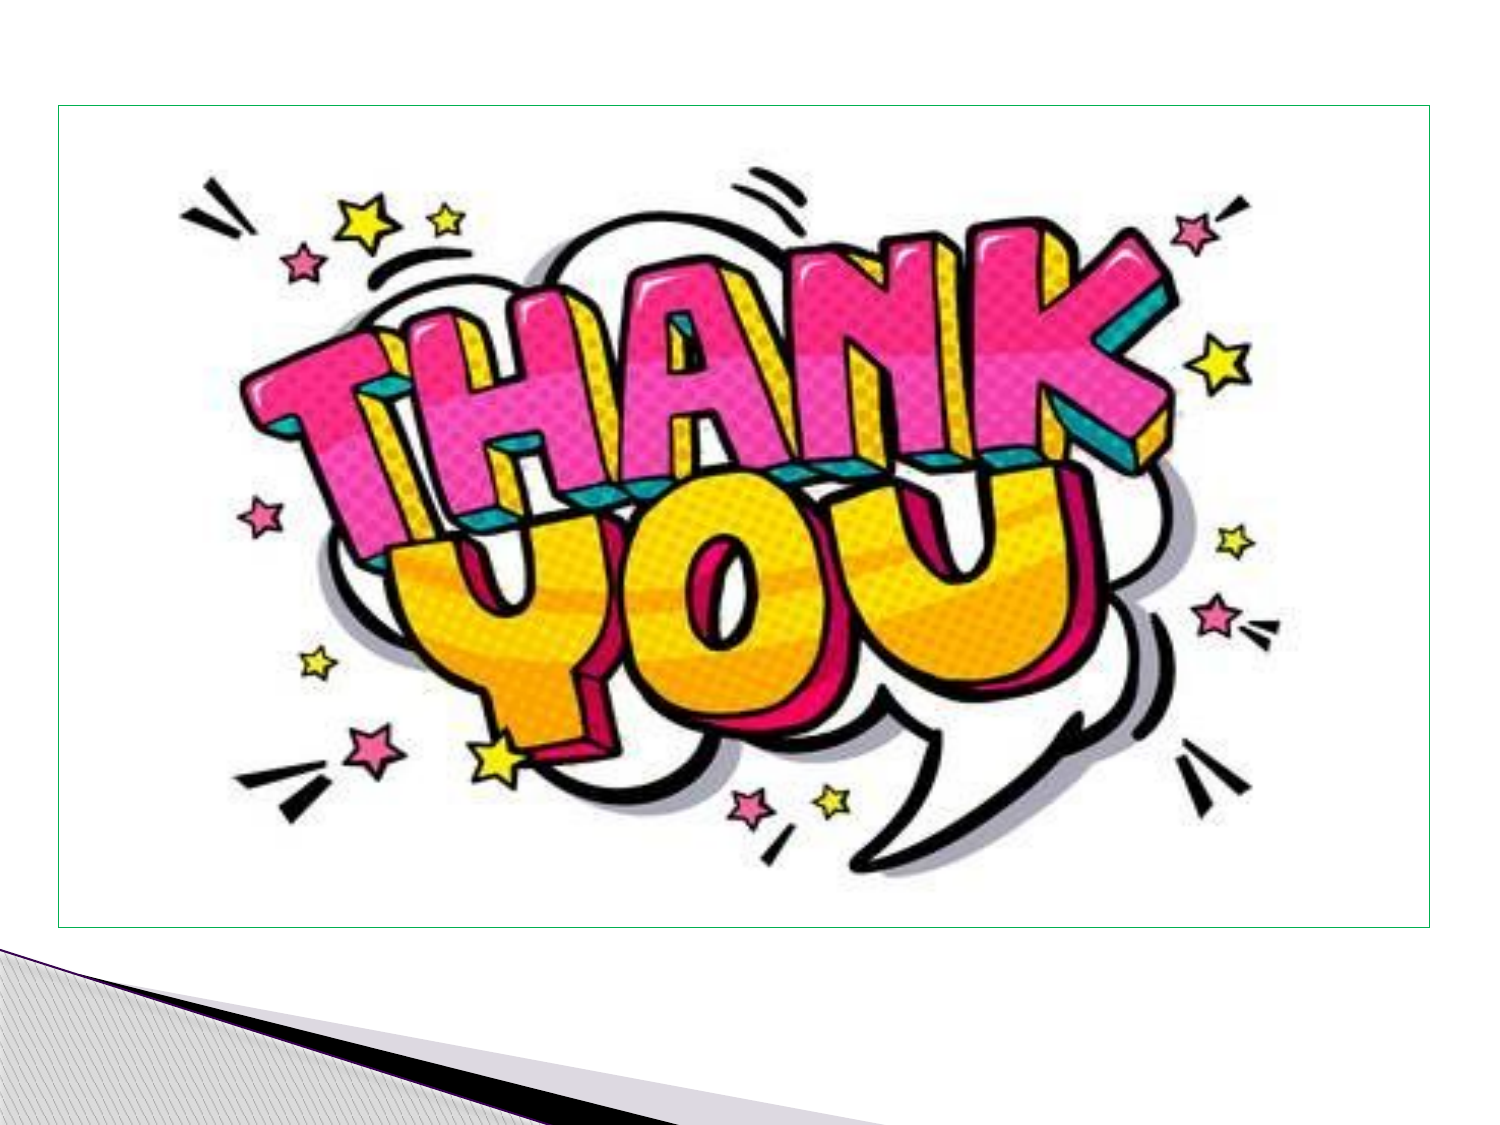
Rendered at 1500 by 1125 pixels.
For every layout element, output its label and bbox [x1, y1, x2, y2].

list [58, 105, 1430, 928]
